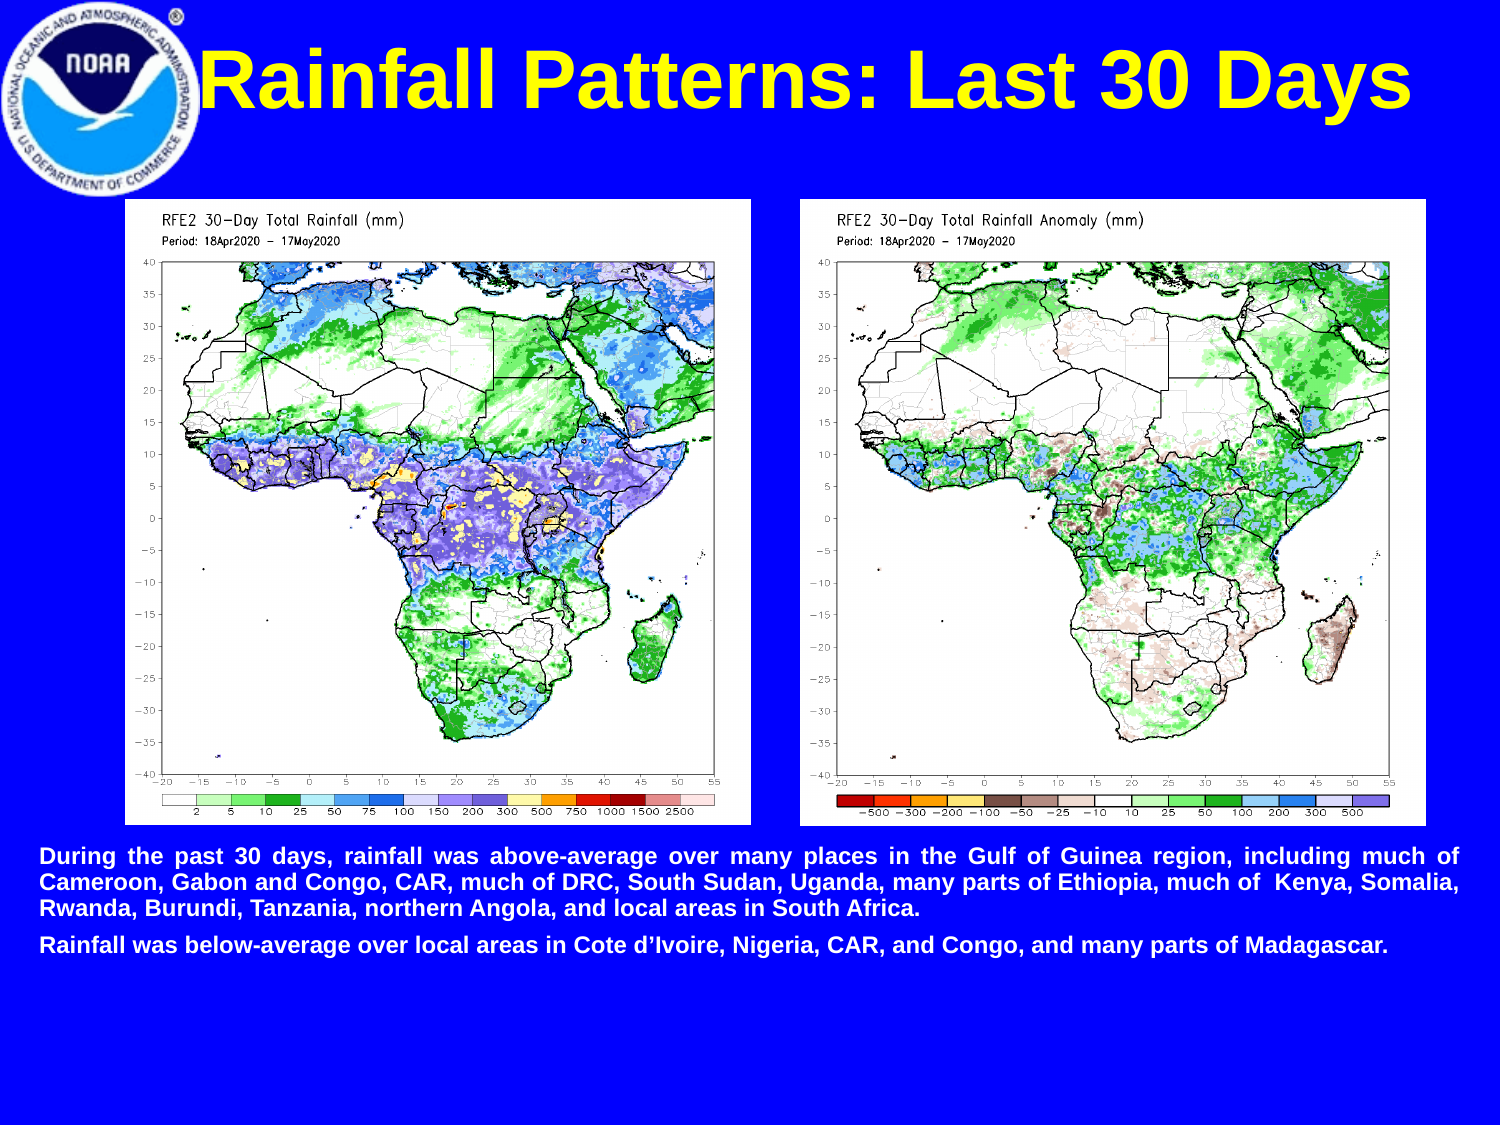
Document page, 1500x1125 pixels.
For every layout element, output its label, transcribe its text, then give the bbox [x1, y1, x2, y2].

picture [799, 199, 1426, 826]
text_box During the past 30 days, rainfall was above-average over many places in the Gulf of Guinea region, including much of Cameroon, Gabon and Congo, CAR, much of DRC, South Sudan, Uganda, many parts of Ethiopia, much of Kenya, Somalia, Rwanda, Burundi, Tanzania, northern Angola, and local areas in South Africa. Rainfall was below-average over local areas in Cote d’Ivoire, Nigeria, CAR, and Congo, and many parts of Madagascar. [24, 836, 1475, 967]
picture [0, 0, 751, 826]
title Rainfall Patterns: Last 30 Days [174, 0, 1438, 151]
